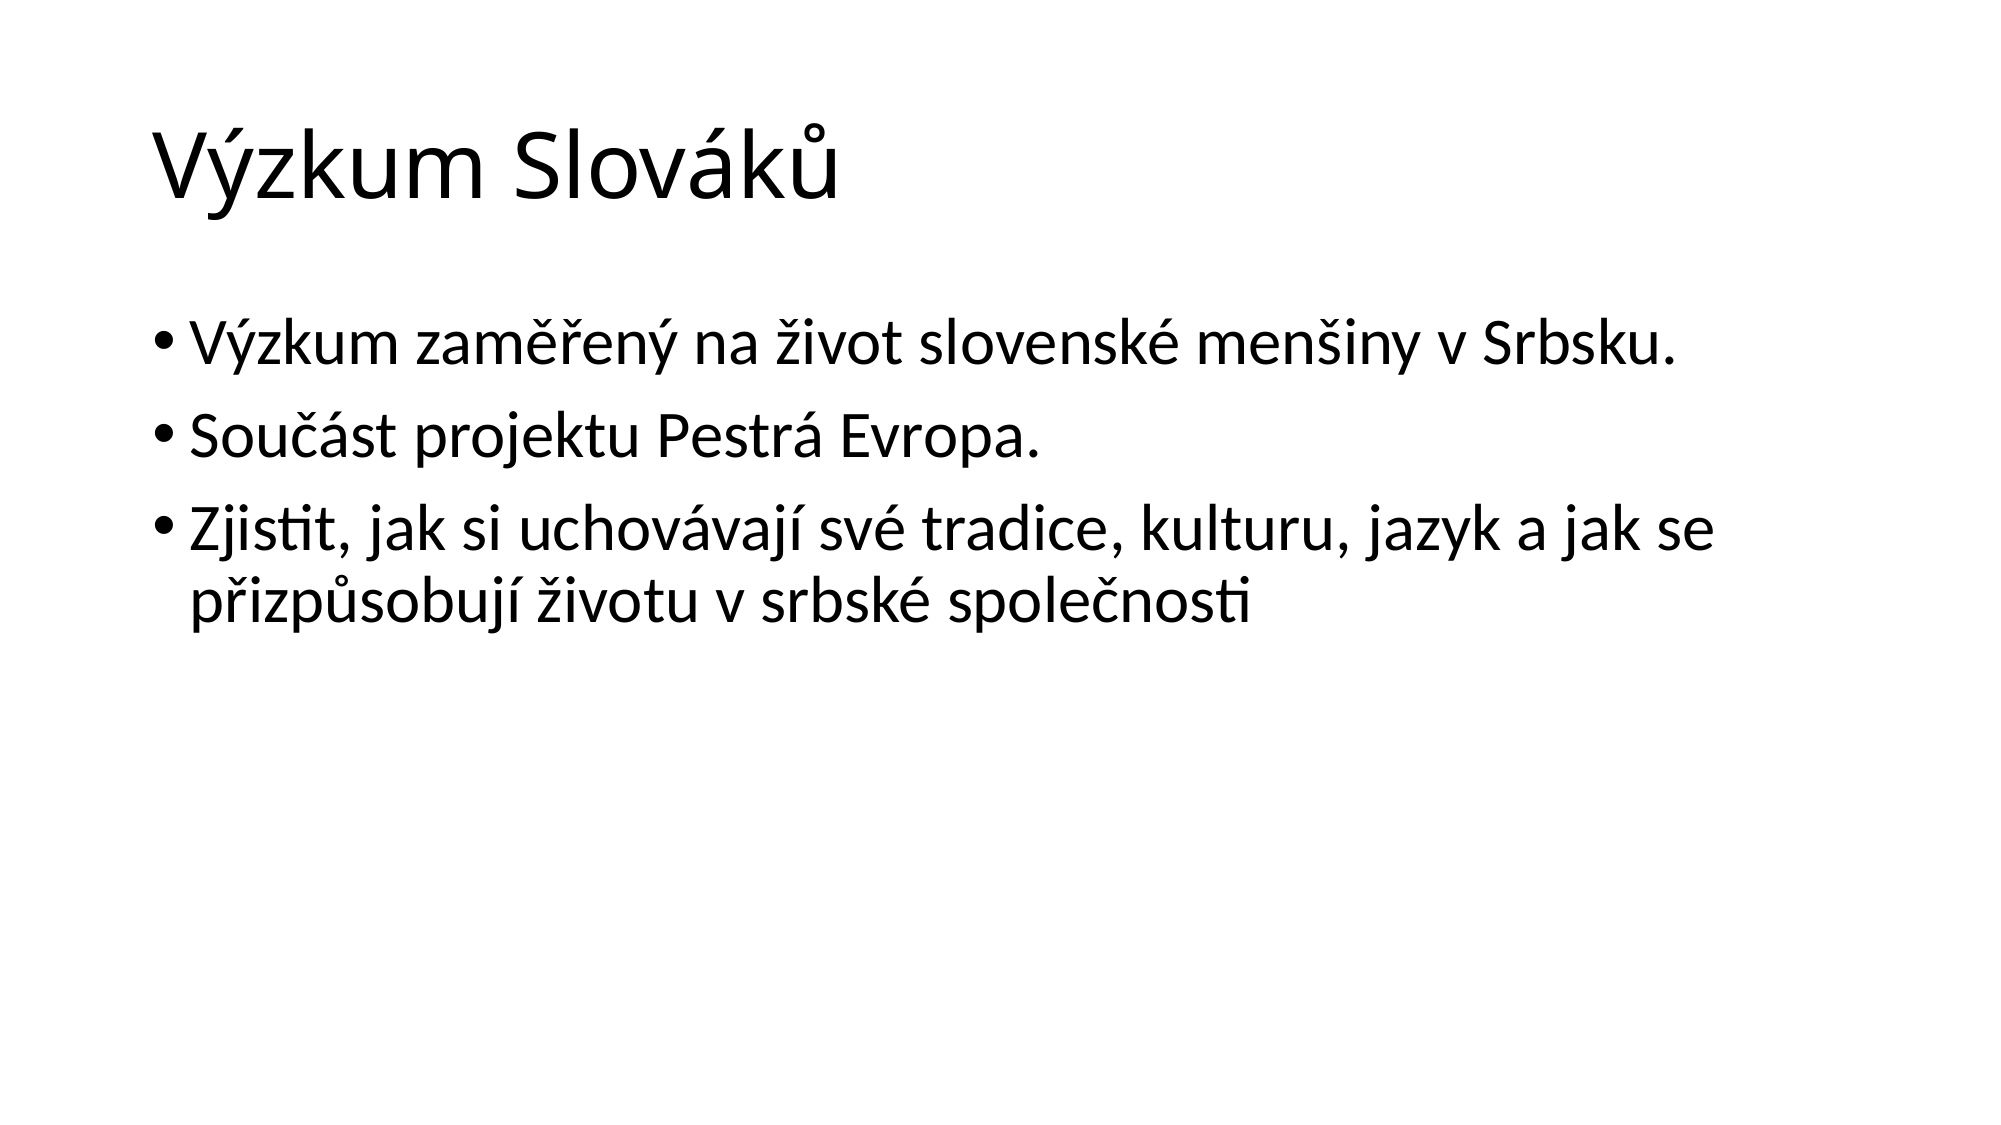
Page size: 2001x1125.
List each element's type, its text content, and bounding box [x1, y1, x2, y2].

list Výzkum zaměřený na život slovenské menšiny v Srbsku. Součást projektu Pestrá Evropa. Zjistit, jak si uchovávají své tradice, kulturu, jazyk a jak se přizpůsobují životu v srbské společnosti [137, 299, 1863, 1014]
title Výzkum Slováků [137, 59, 1863, 278]
